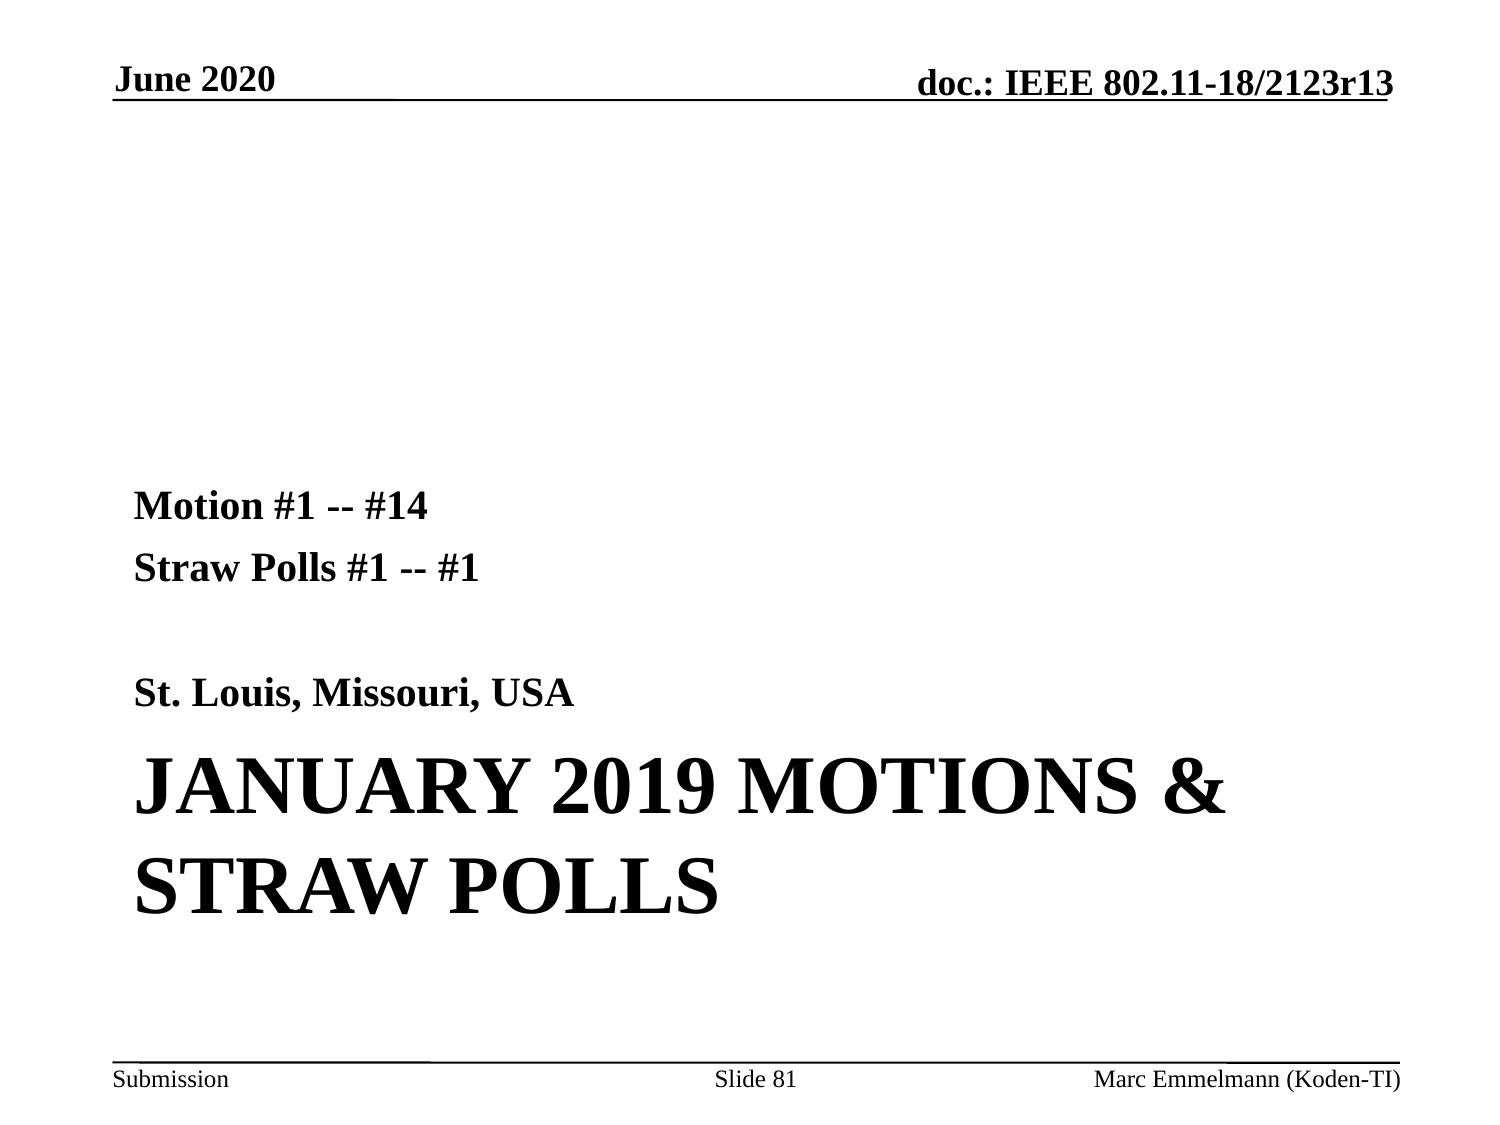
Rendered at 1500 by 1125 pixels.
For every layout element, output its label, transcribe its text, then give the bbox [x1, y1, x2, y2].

title January 2019 Motions & Straw Polls [118, 724, 1394, 947]
list Motion #1 -- #14 Straw Polls #1 -- #1 St. Louis, Missouri, USA [118, 476, 1394, 724]
slide_number Slide 81 [712, 1061, 800, 1123]
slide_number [114, 54, 423, 100]
footer Marc Emmelmann (Koden-TI) [878, 1061, 1402, 1093]
